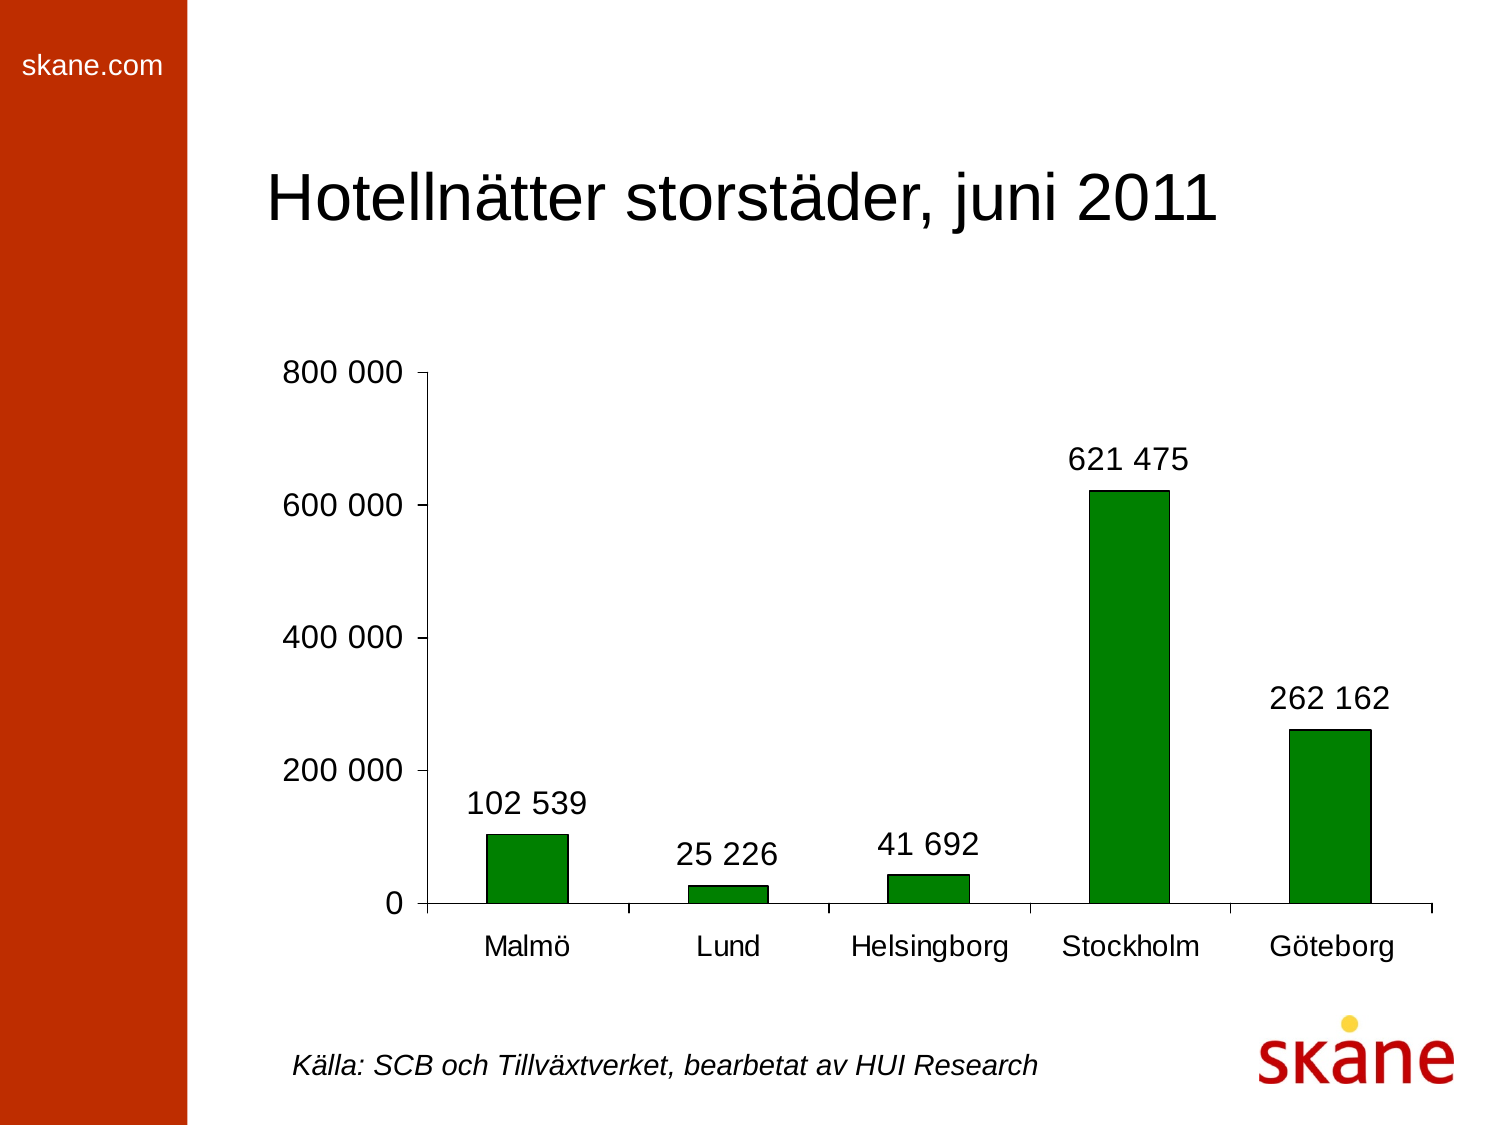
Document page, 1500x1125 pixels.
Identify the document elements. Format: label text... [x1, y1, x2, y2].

text_box Källa: SCB och Tillväxtverket, bearbetat av HUI Research [277, 1039, 1302, 1089]
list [253, 320, 1456, 996]
picture [1259, 1015, 1454, 1084]
title Hotellnätter storstäder, juni 2011 [251, 99, 1500, 288]
